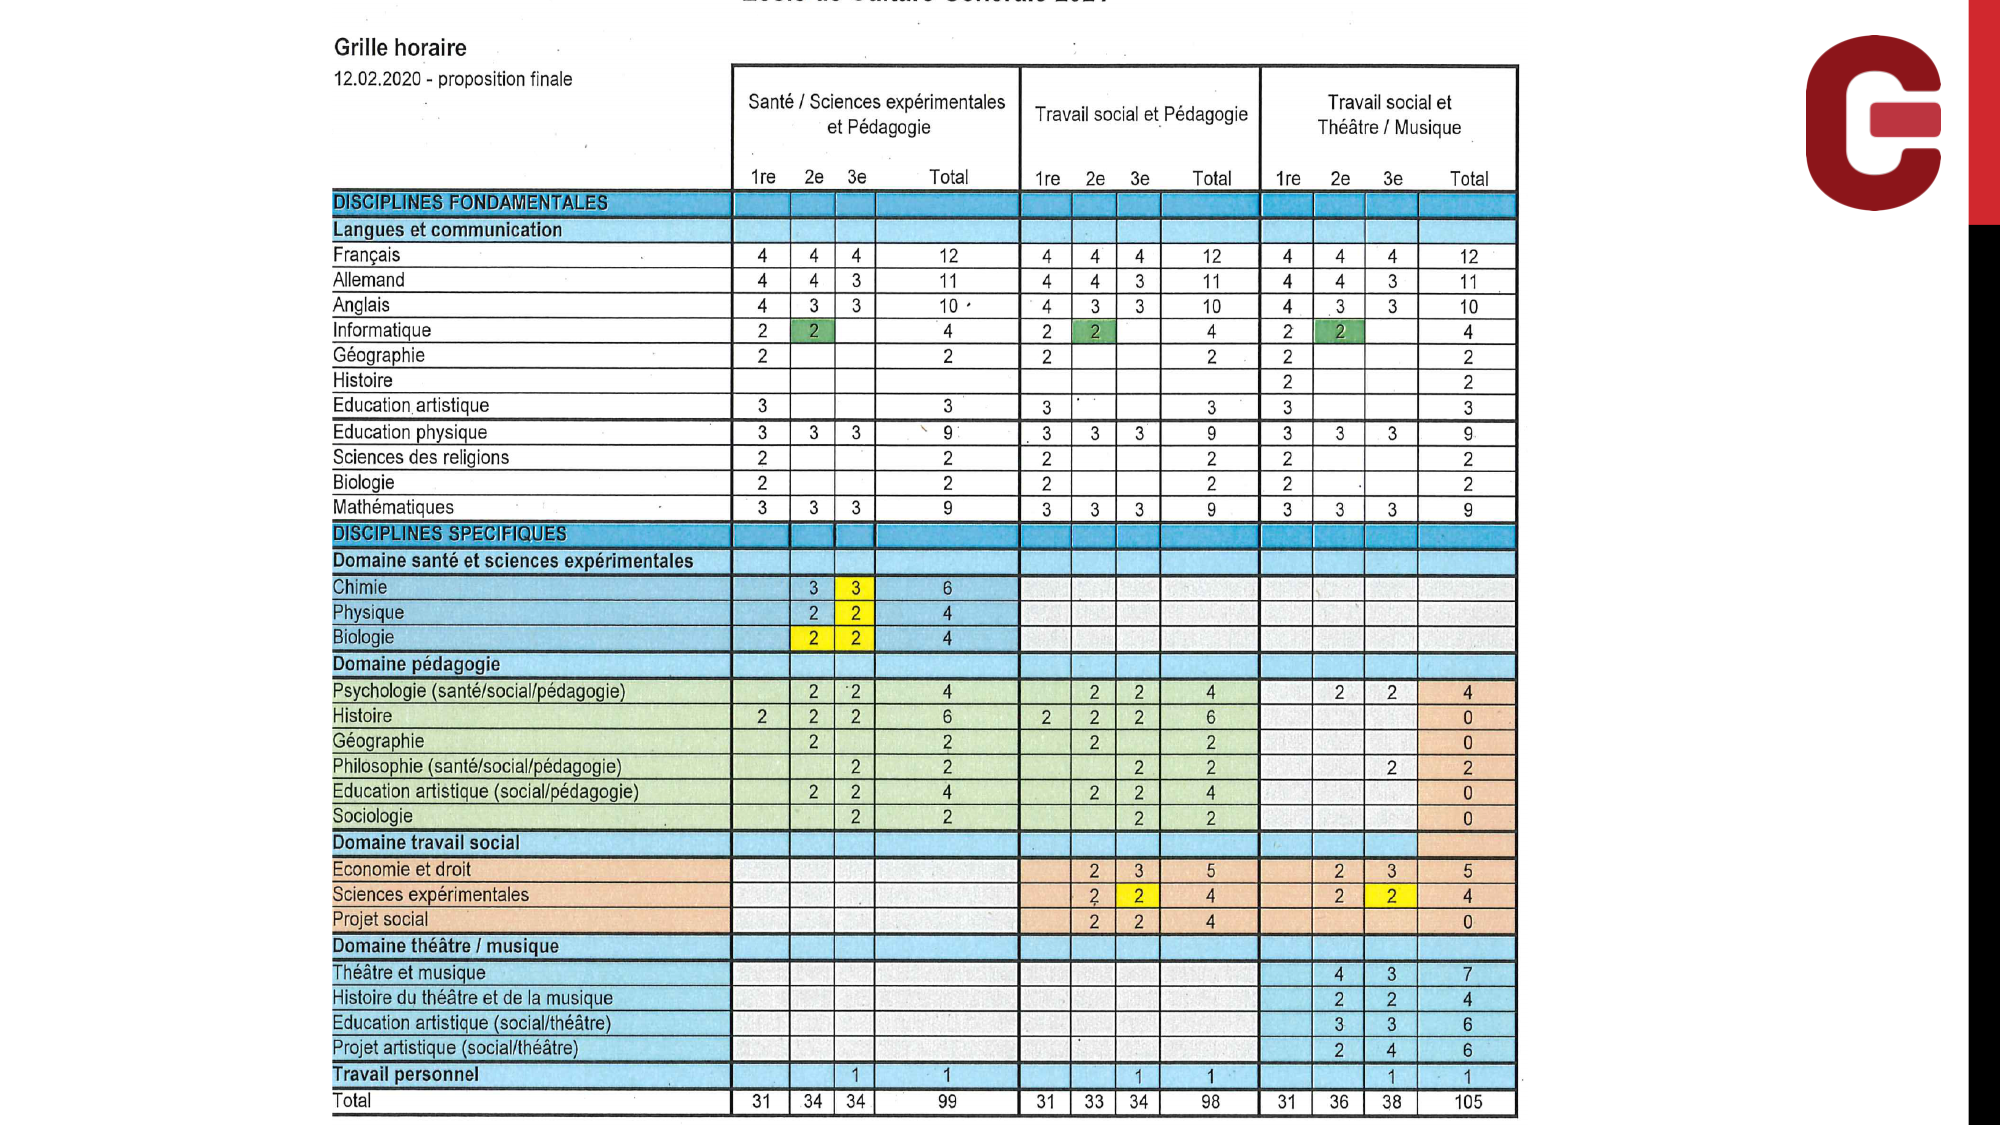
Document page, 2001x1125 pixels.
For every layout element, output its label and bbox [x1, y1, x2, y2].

picture [331, 0, 1528, 1125]
picture [1805, 35, 1941, 211]
